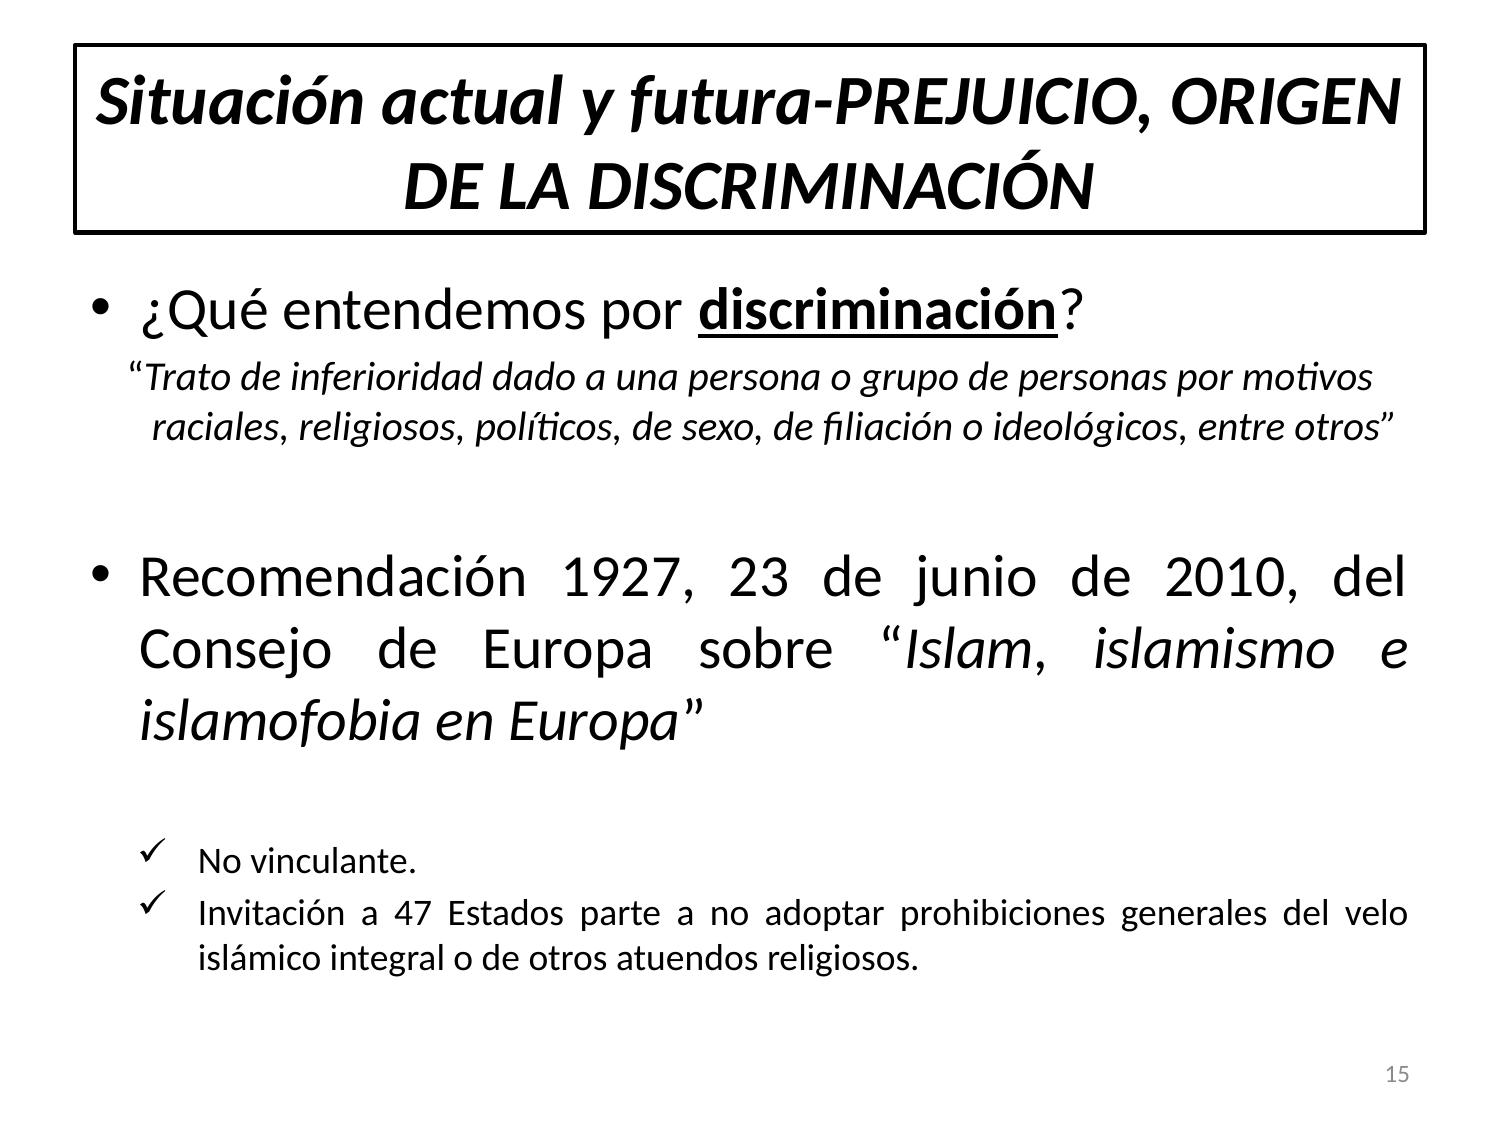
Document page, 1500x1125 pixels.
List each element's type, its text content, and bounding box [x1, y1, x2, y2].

slide_number 15 [1074, 1042, 1425, 1103]
list ¿Qué entendemos por discriminación? “Trato de inferioridad dado a una persona o grupo de personas por motivos raciales, religiosos, políticos, de sexo, de filiación o ideológicos, entre otros” Recomendación 1927, 23 de junio de 2010, del Consejo de Europa sobre “Islam, islamismo e islamofobia en Europa” No vinculante. Invitación a 47 Estados parte a no adoptar prohibiciones generales del velo islámico integral o de otros atuendos religiosos. [75, 262, 1425, 1032]
title Situación actual y futura-PREJUICIO, ORIGEN DE LA DISCRIMINACIÓN [73, 43, 1427, 235]
